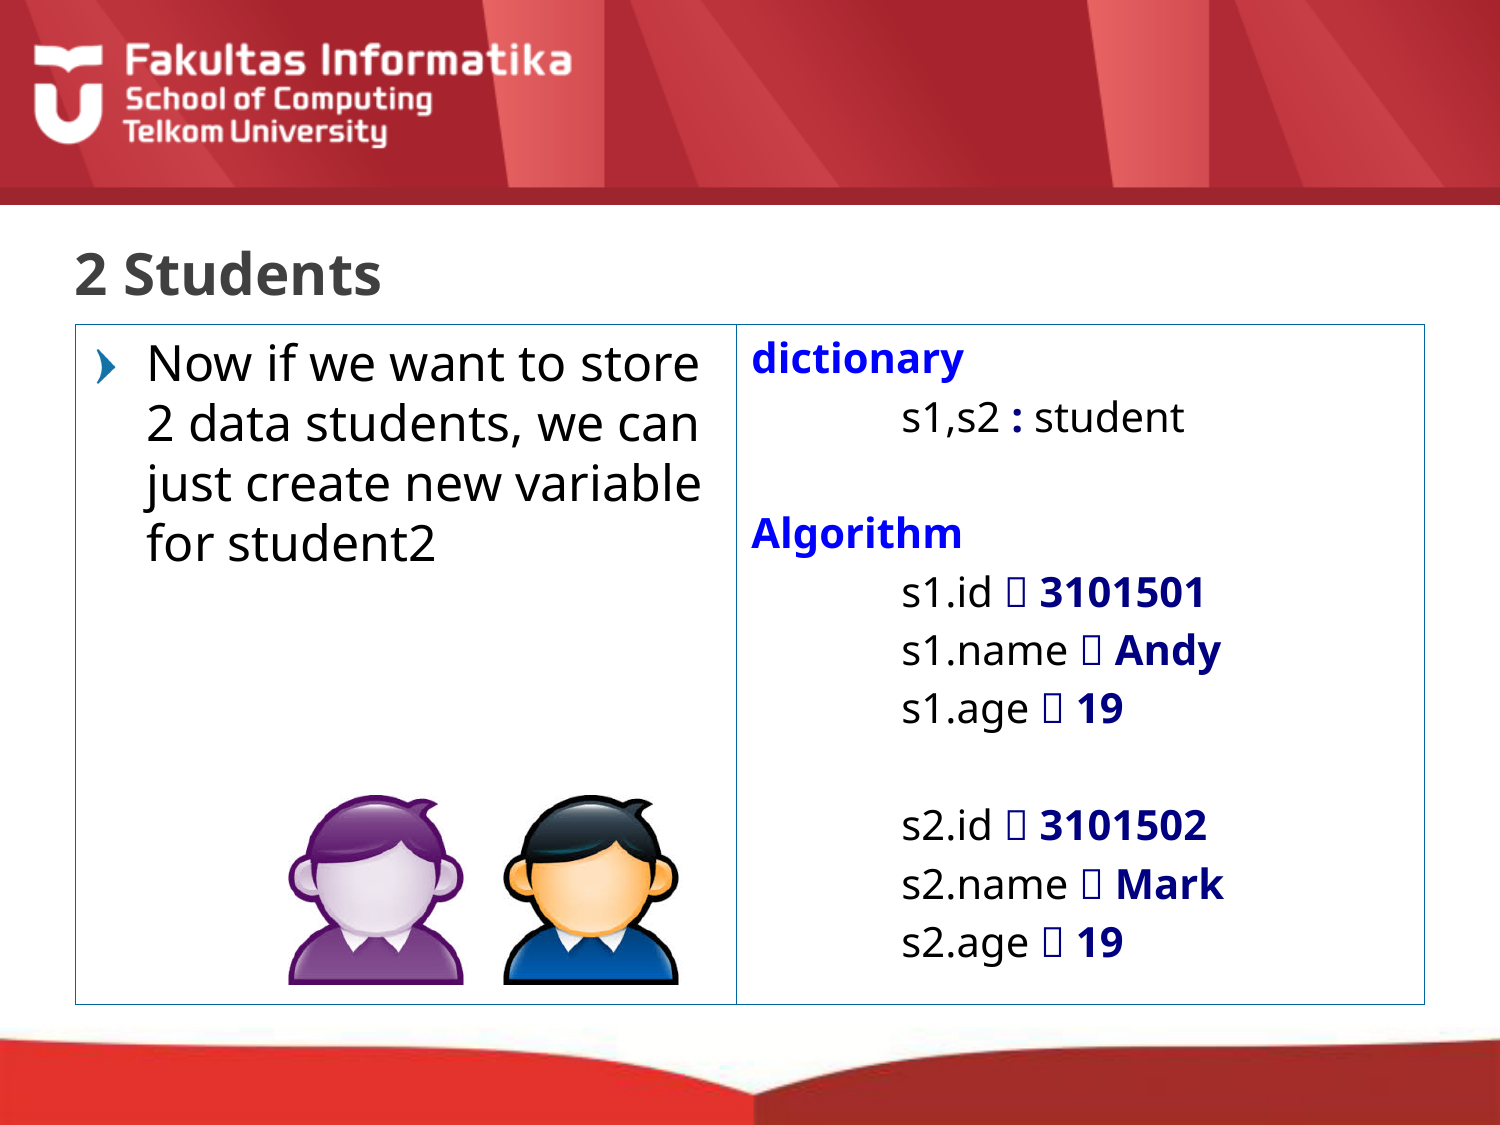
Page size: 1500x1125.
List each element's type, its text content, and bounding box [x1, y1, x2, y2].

text_box dictionary s1,s2 : student Algorithm s1.id  3101501 s1.name  Andy s1.age  19 s2.id  3101502 s2.name  Mark s2.age  19 [736, 324, 1425, 1005]
list Now if we want to store 2 data students, we can just create new variable for student2 [75, 324, 736, 1005]
picture [90, 338, 119, 386]
title 2 Students [59, 219, 1426, 325]
picture [0, 1024, 1500, 1125]
picture [495, 794, 686, 986]
picture [280, 794, 471, 986]
picture [0, 0, 1500, 205]
